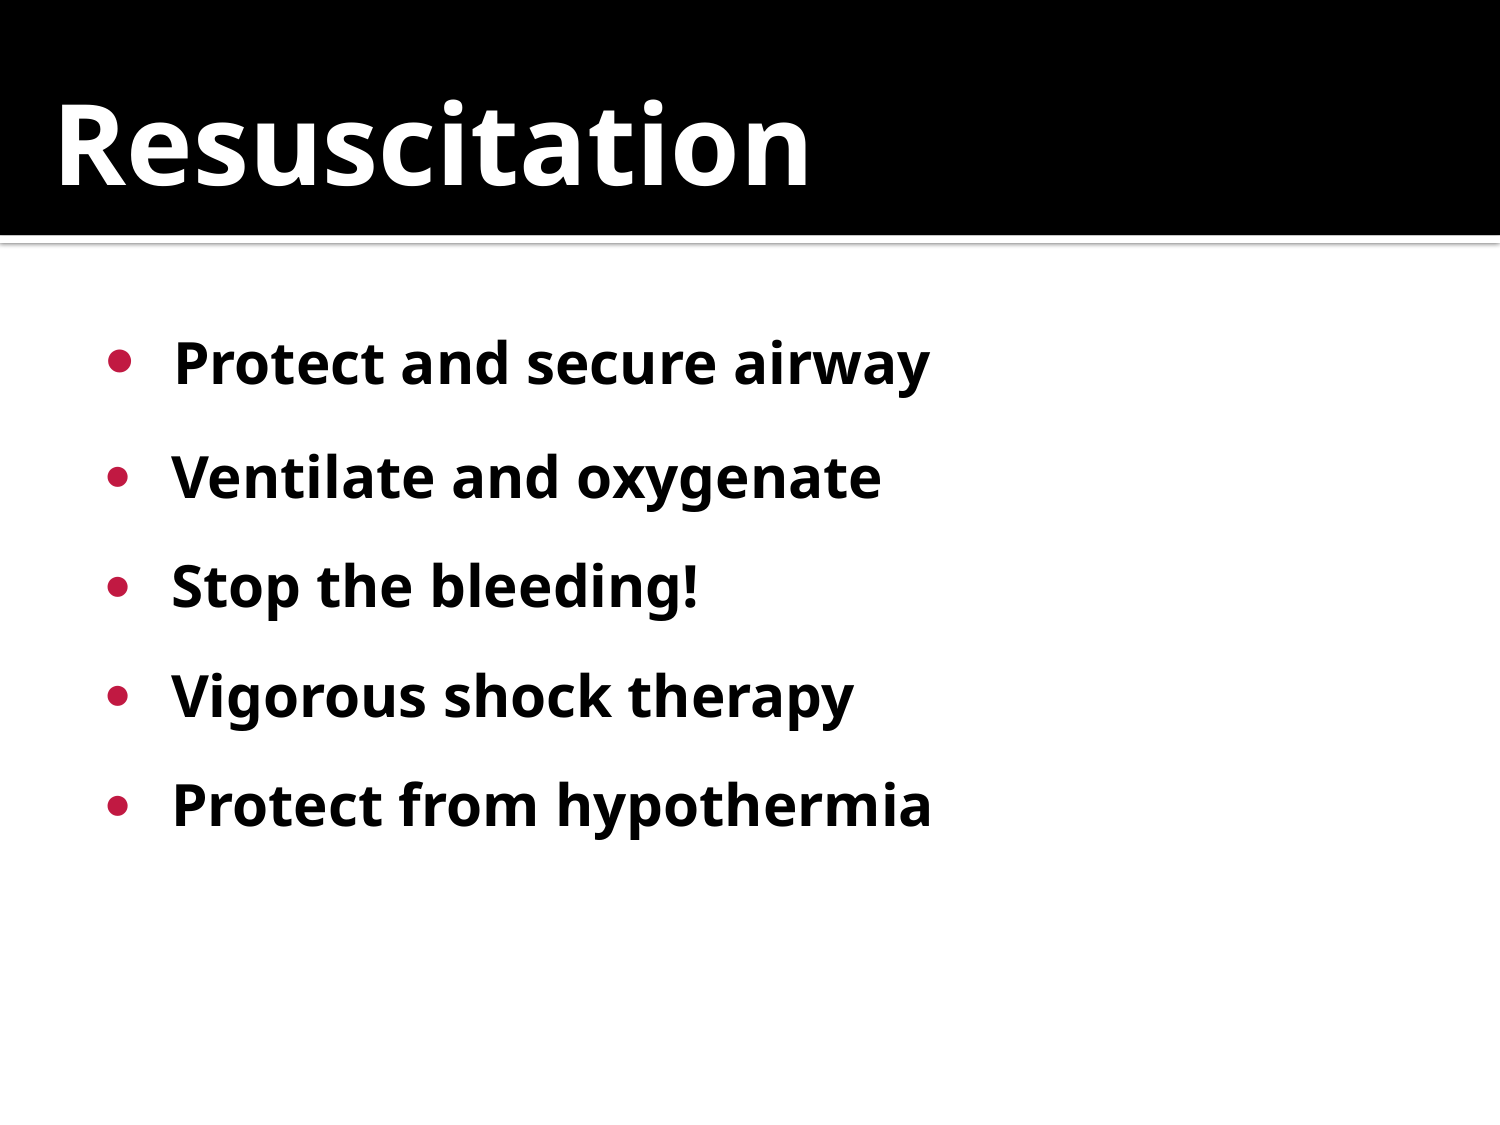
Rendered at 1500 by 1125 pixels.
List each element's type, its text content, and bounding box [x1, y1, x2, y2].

title Resuscitation [37, 37, 1388, 243]
list Protect and secure airway Ventilate and oxygenate Stop the bleeding! Vigorous shock therapy Protect from hypothermia [75, 291, 1425, 1050]
